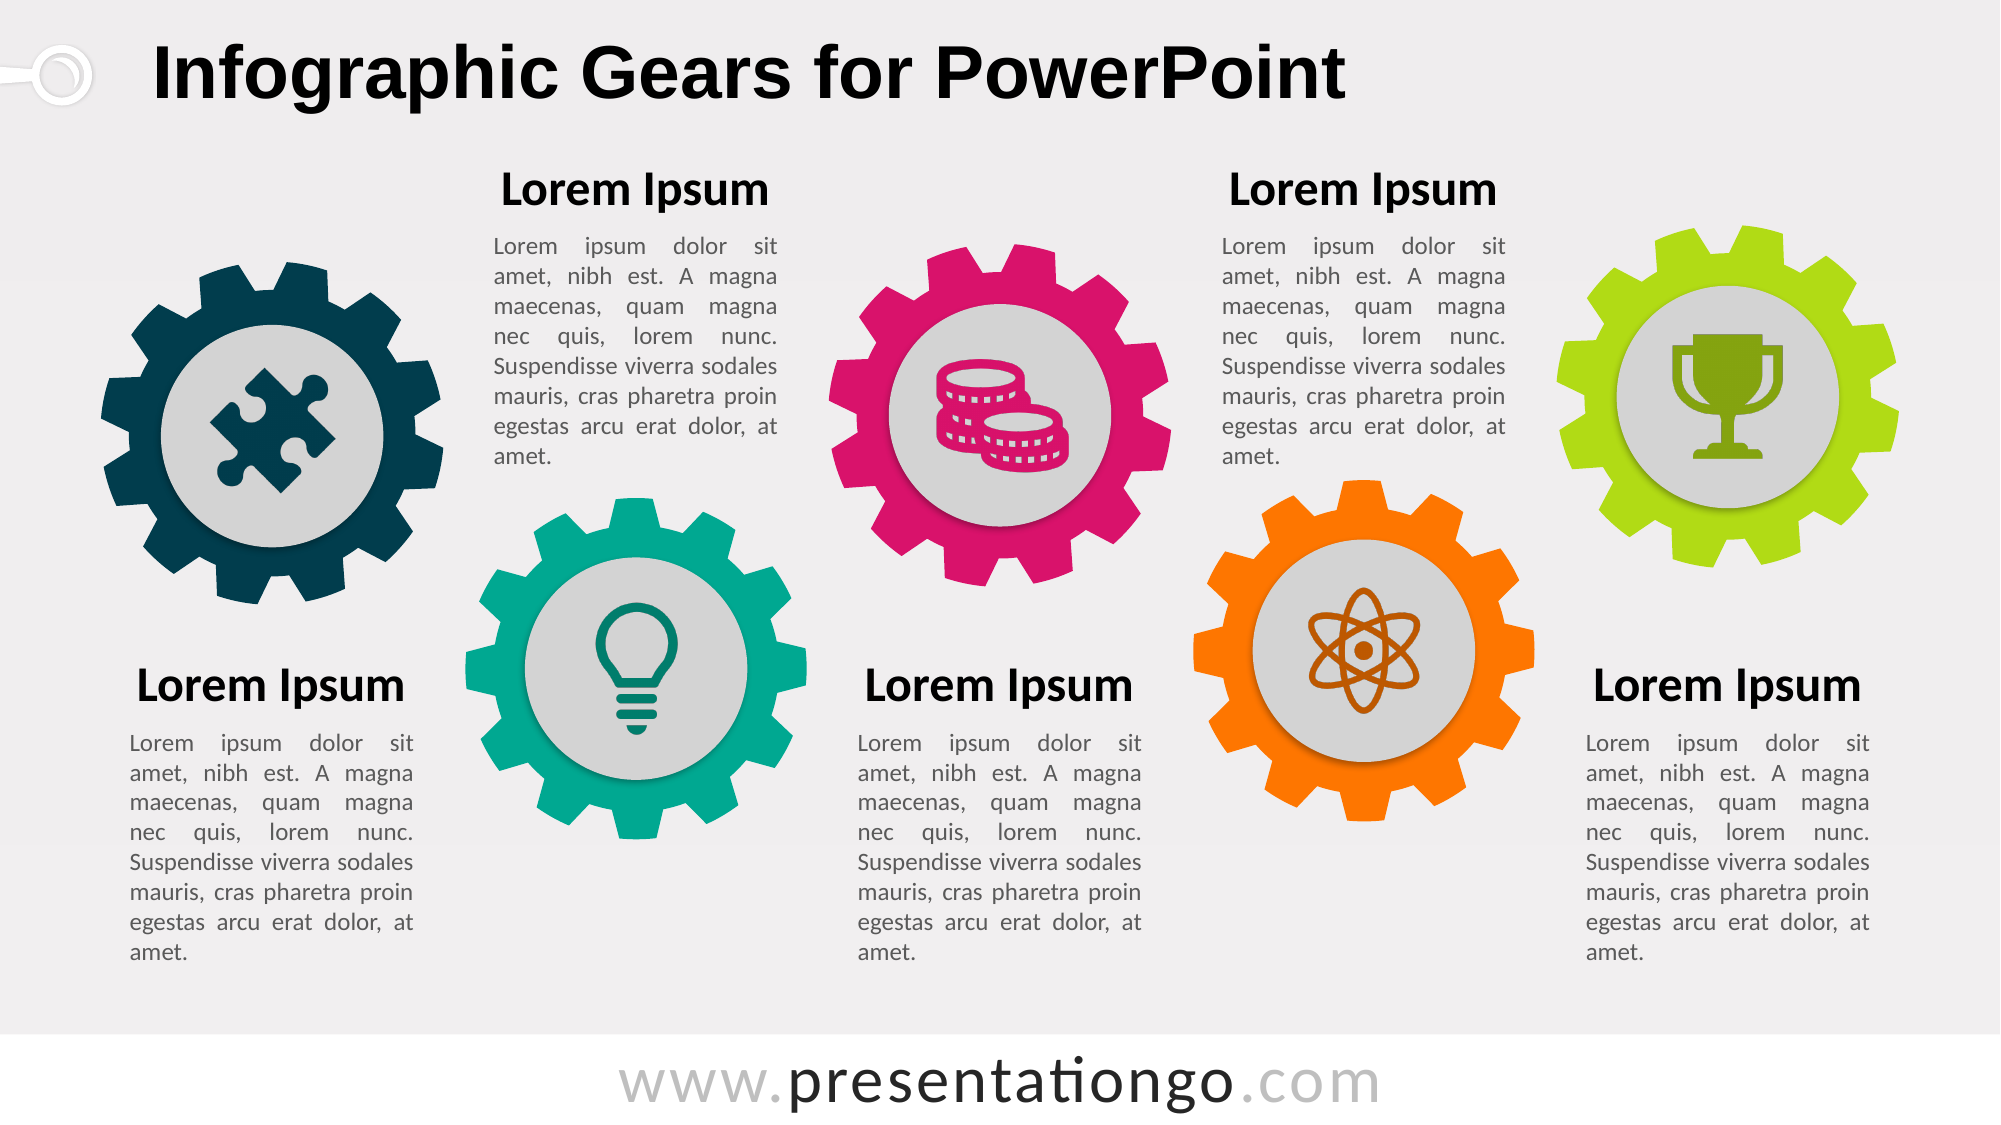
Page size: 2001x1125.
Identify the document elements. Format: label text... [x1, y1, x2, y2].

text_box [159, 323, 385, 549]
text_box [492, 146, 779, 480]
text_box [1556, 225, 1899, 568]
picture [924, 340, 1075, 491]
text_box [1615, 284, 1841, 510]
text_box [887, 303, 1113, 528]
picture [1288, 575, 1439, 726]
text_box [1251, 538, 1477, 764]
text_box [1585, 643, 1871, 977]
text_box [523, 556, 749, 781]
text_box [100, 262, 444, 605]
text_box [1220, 146, 1507, 480]
text_box [828, 244, 1172, 587]
picture [1652, 321, 1803, 472]
picture [561, 593, 712, 744]
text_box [856, 643, 1143, 977]
text_box [1193, 480, 1535, 822]
text_box [465, 498, 807, 840]
title Infographic Gears for PowerPoint [137, 26, 1863, 148]
picture [197, 358, 348, 509]
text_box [128, 643, 415, 977]
